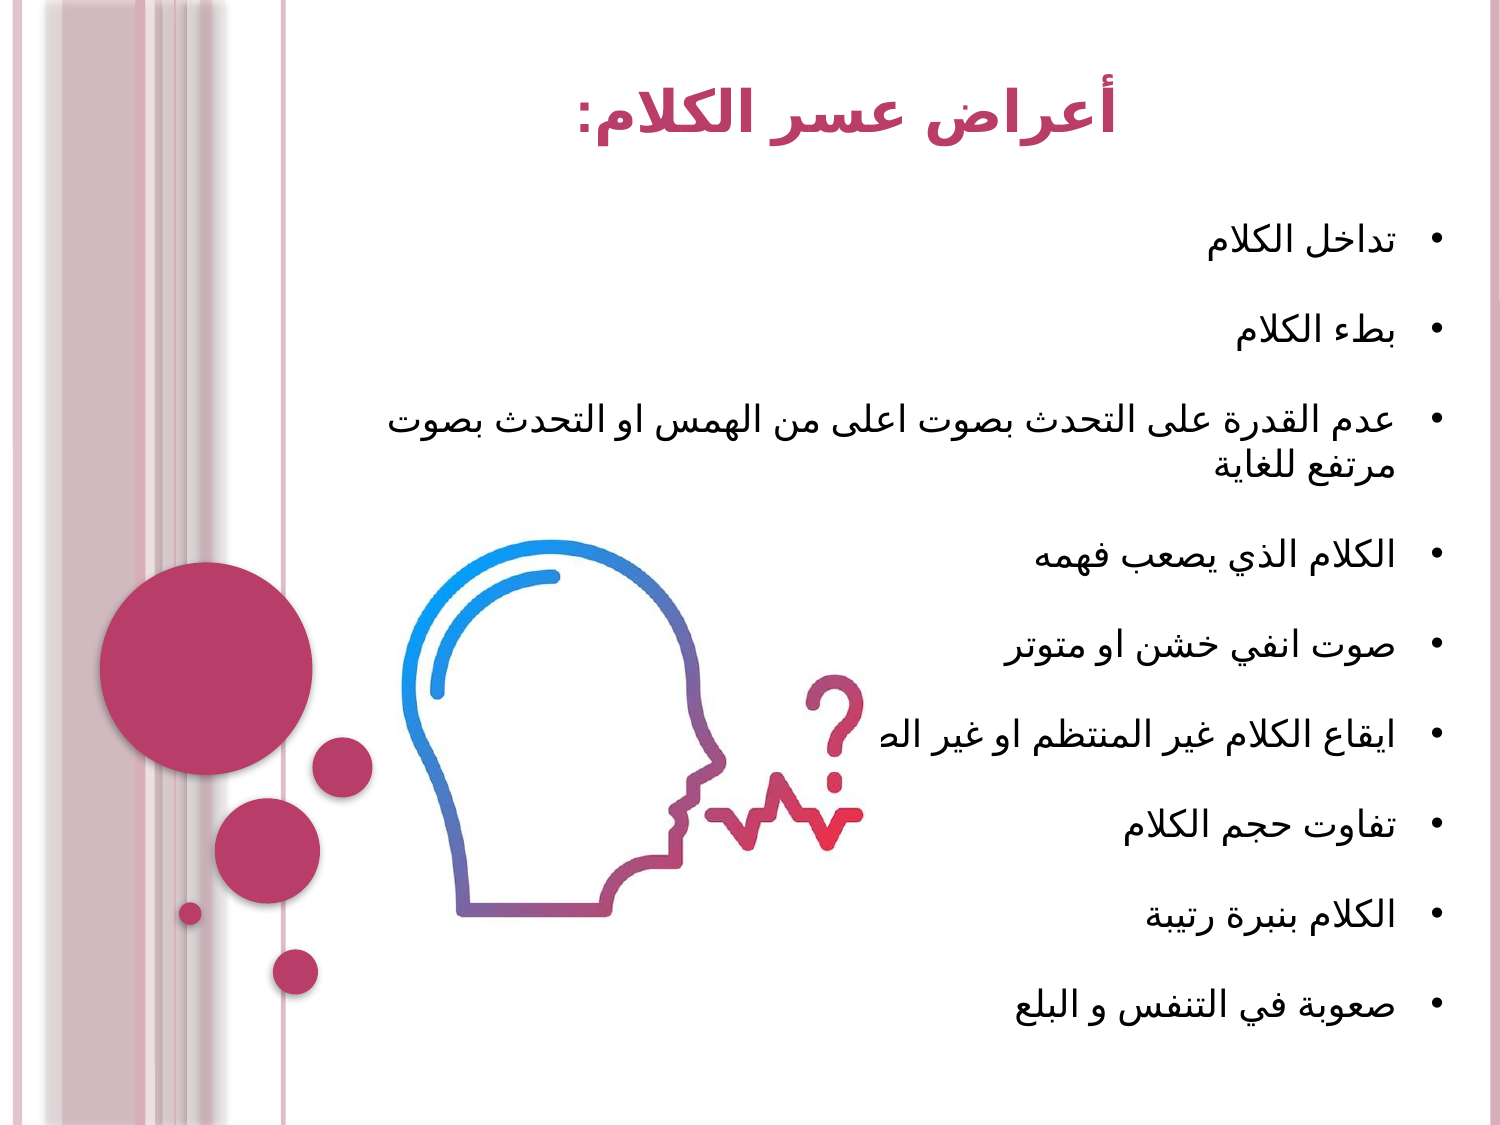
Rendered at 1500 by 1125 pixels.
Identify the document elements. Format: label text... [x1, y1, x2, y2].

text_box أعراض عسر الكلام: [442, 66, 1235, 152]
text_box تداخل الكلام بطء الكلام عدم القدرة على التحدث بصوت اعلى من الهمس او التحدث بصوت مرتفع للغاية الكلام الذي يصعب فهمه صوت انفي خشن او متوتر ايقاع الكلام غير المنتظم او غير الطبيعي تفاوت حجم الكلام الكلام بنبرة رتيبة صعوبة في التنفس و البلع [348, 208, 1459, 1125]
picture [383, 479, 882, 978]
